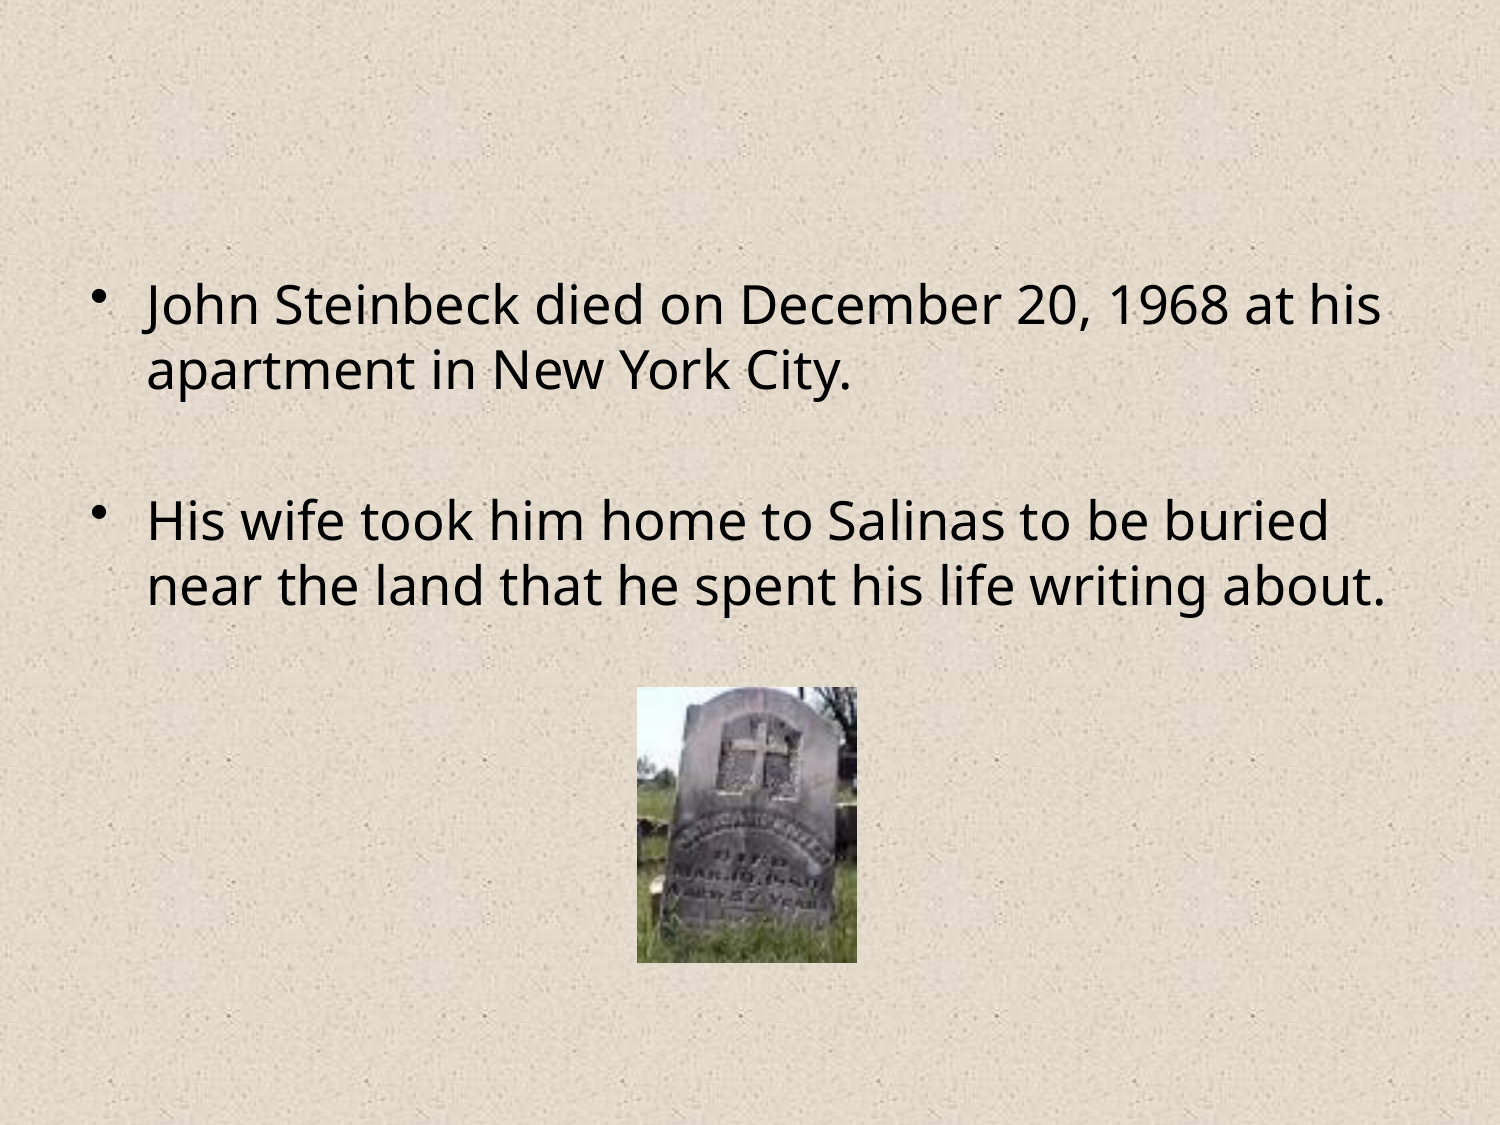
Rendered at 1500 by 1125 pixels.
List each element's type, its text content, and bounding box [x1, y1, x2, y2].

picture [0, 0, 1500, 1125]
list John Steinbeck died on December 20, 1968 at his apartment in New York City. His wife took him home to Salinas to be buried near the land that he spent his life writing about. [75, 262, 1425, 1005]
